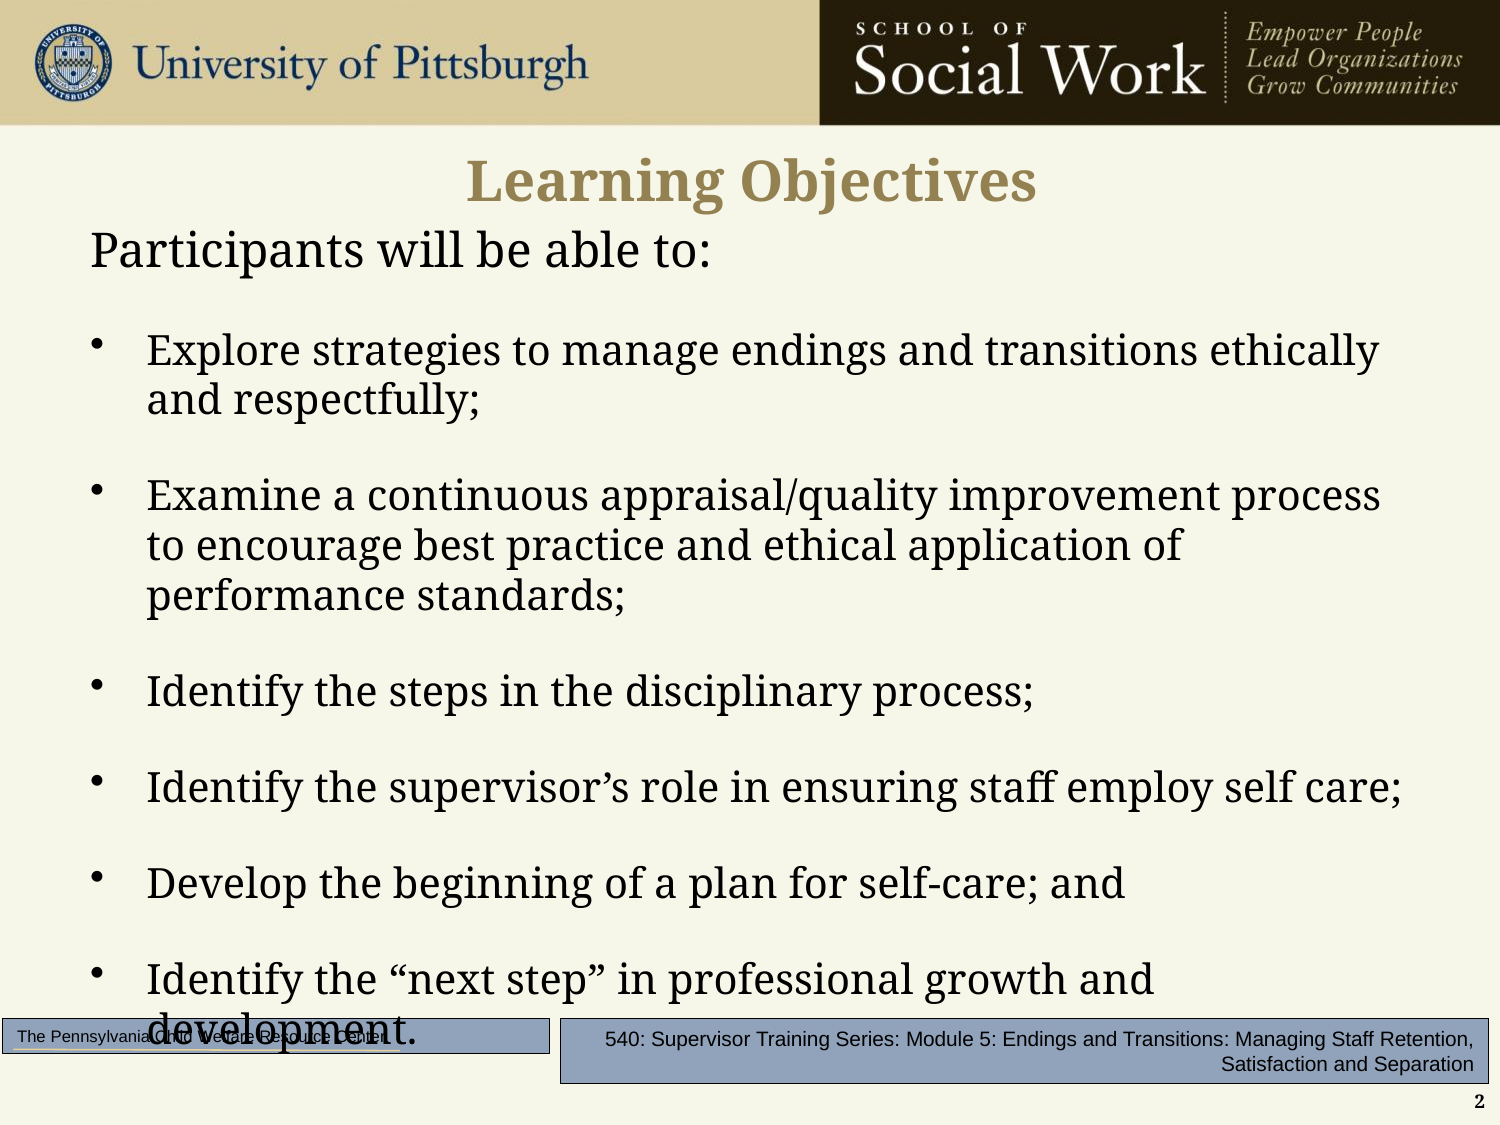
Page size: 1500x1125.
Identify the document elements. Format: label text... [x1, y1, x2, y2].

picture [0, 0, 1500, 1125]
list Participants will be able to: Explore strategies to manage endings and transitions ethically and respectfully; Examine a continuous appraisal/quality improvement process to encourage best practice and ethical application of performance standards; Identify the steps in the disciplinary process; Identify the supervisor’s role in ensuring staff employ self care; Develop the beginning of a plan for self-care; and Identify the “next step” in professional growth and development. [74, 212, 1426, 1008]
title Learning Objectives [76, 129, 1428, 228]
slide_number 2 [1332, 1087, 1500, 1119]
